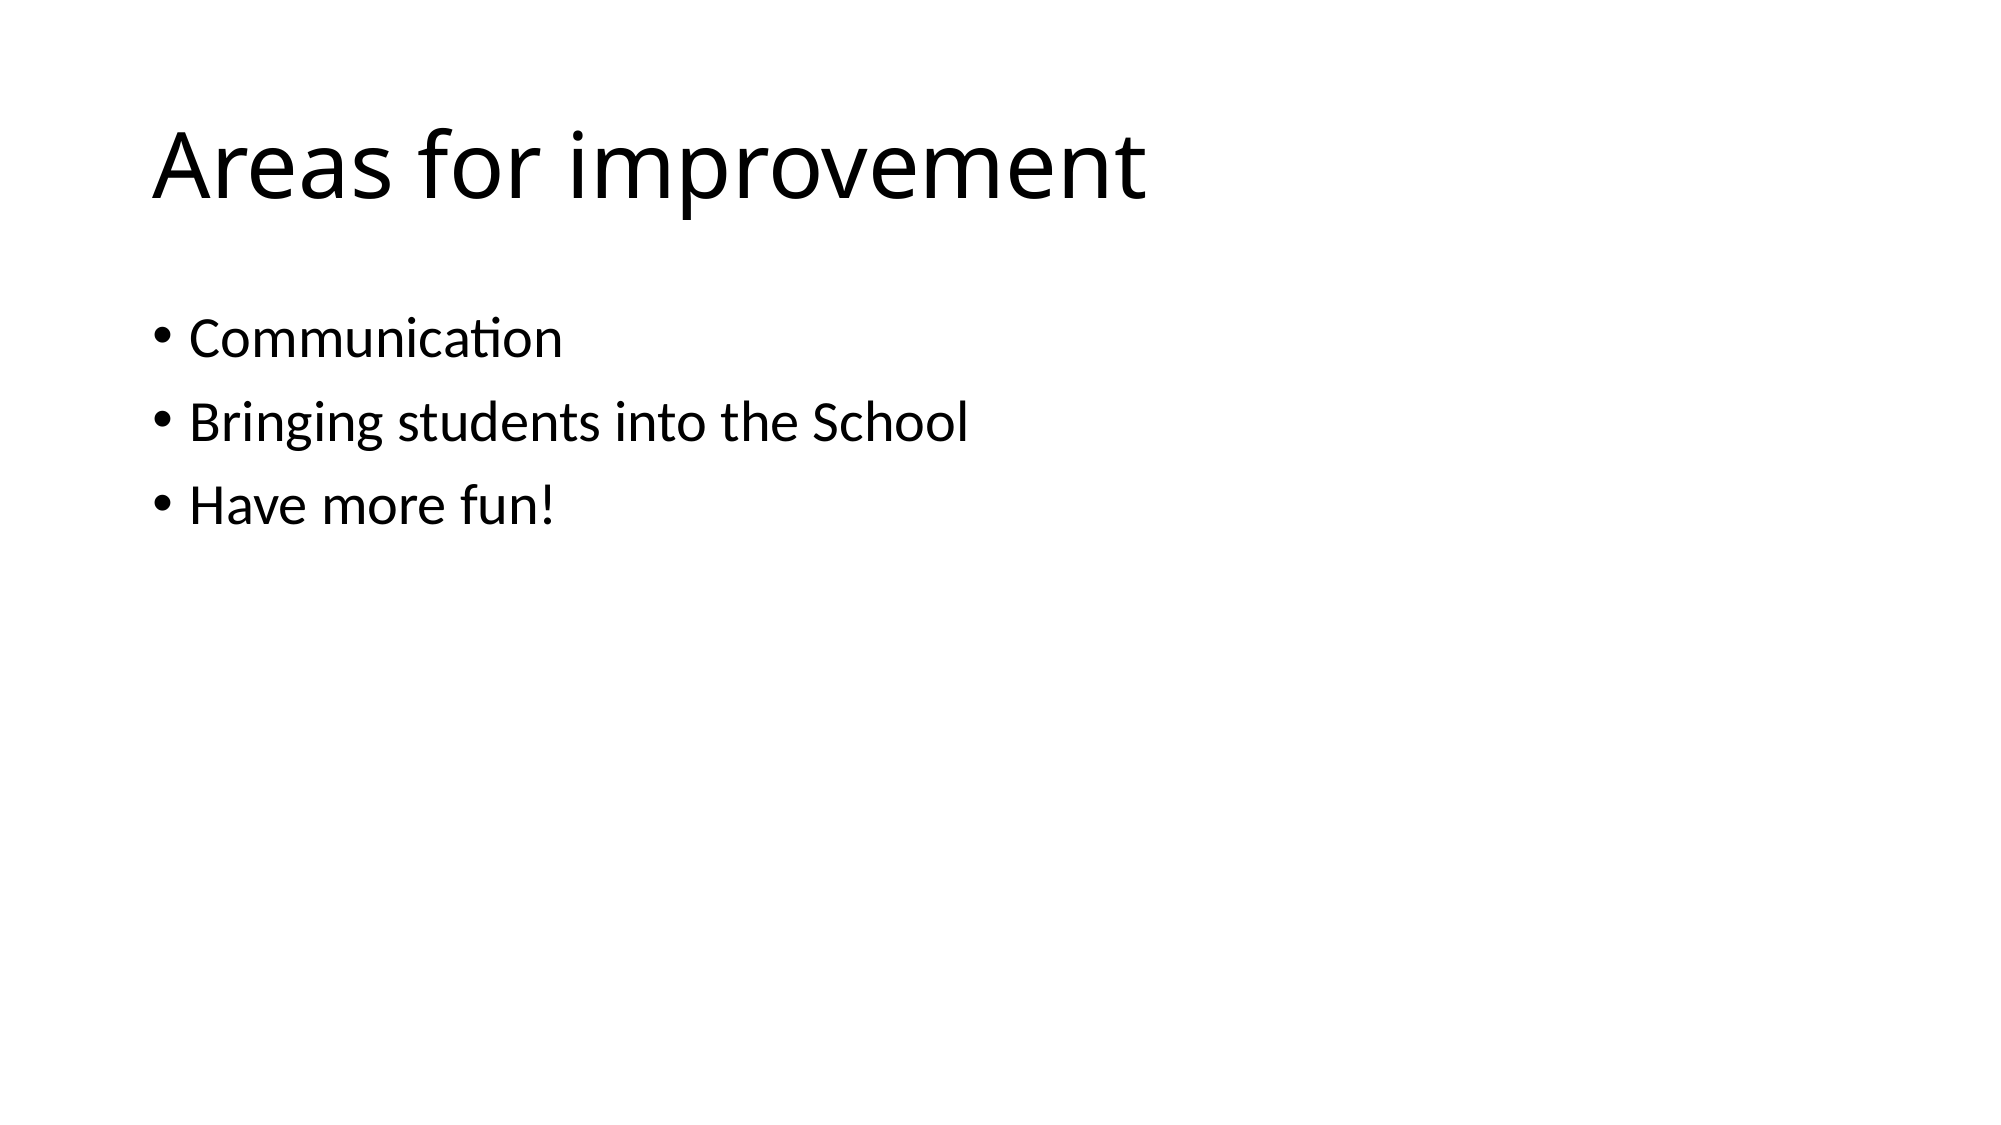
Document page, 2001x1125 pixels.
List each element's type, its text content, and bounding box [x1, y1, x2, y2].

title Areas for improvement [137, 59, 1863, 278]
list Communication Bringing students into the School Have more fun! [137, 299, 1863, 1014]
